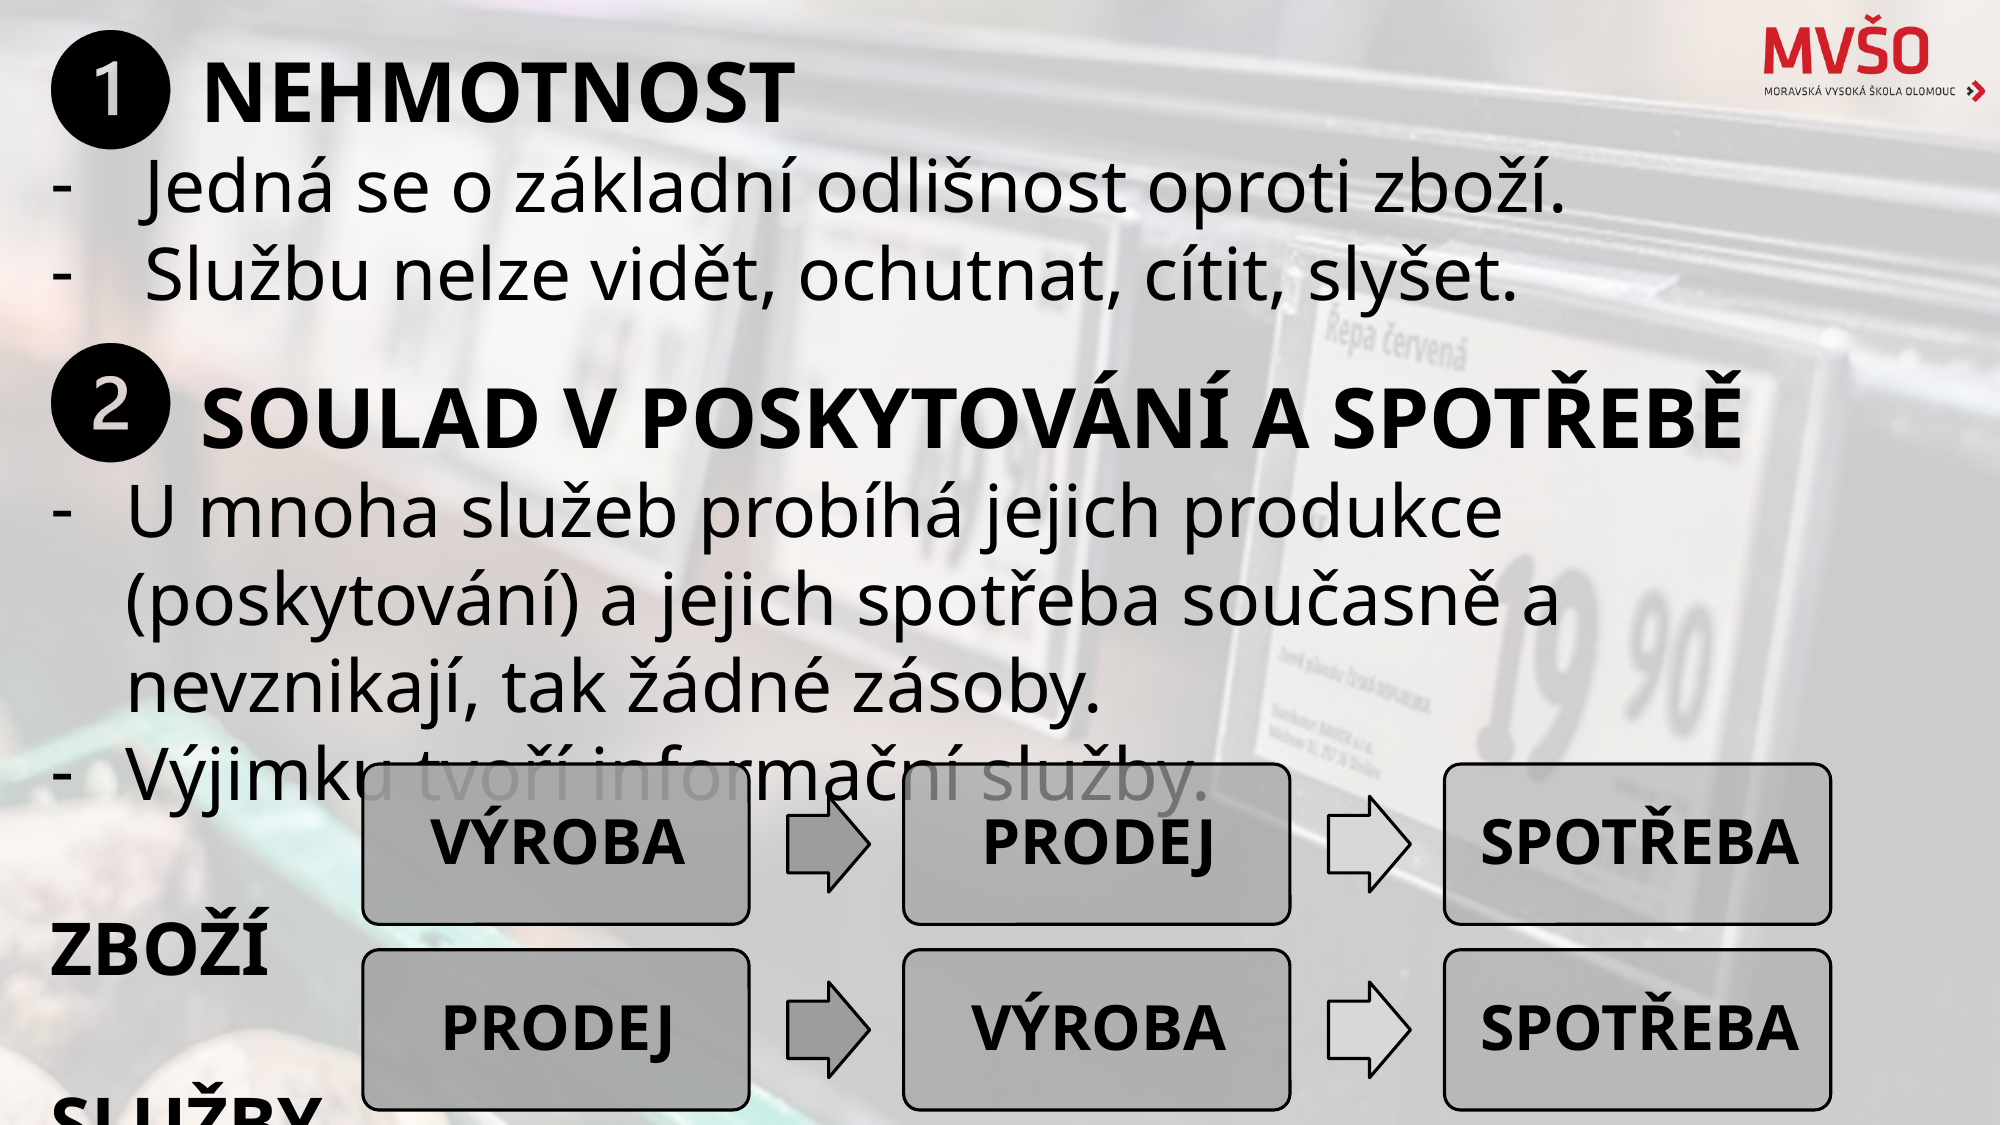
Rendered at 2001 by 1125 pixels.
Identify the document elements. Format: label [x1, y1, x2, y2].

text_box [361, 764, 1833, 925]
picture [0, 0, 2000, 1125]
text_box [361, 949, 1833, 1110]
